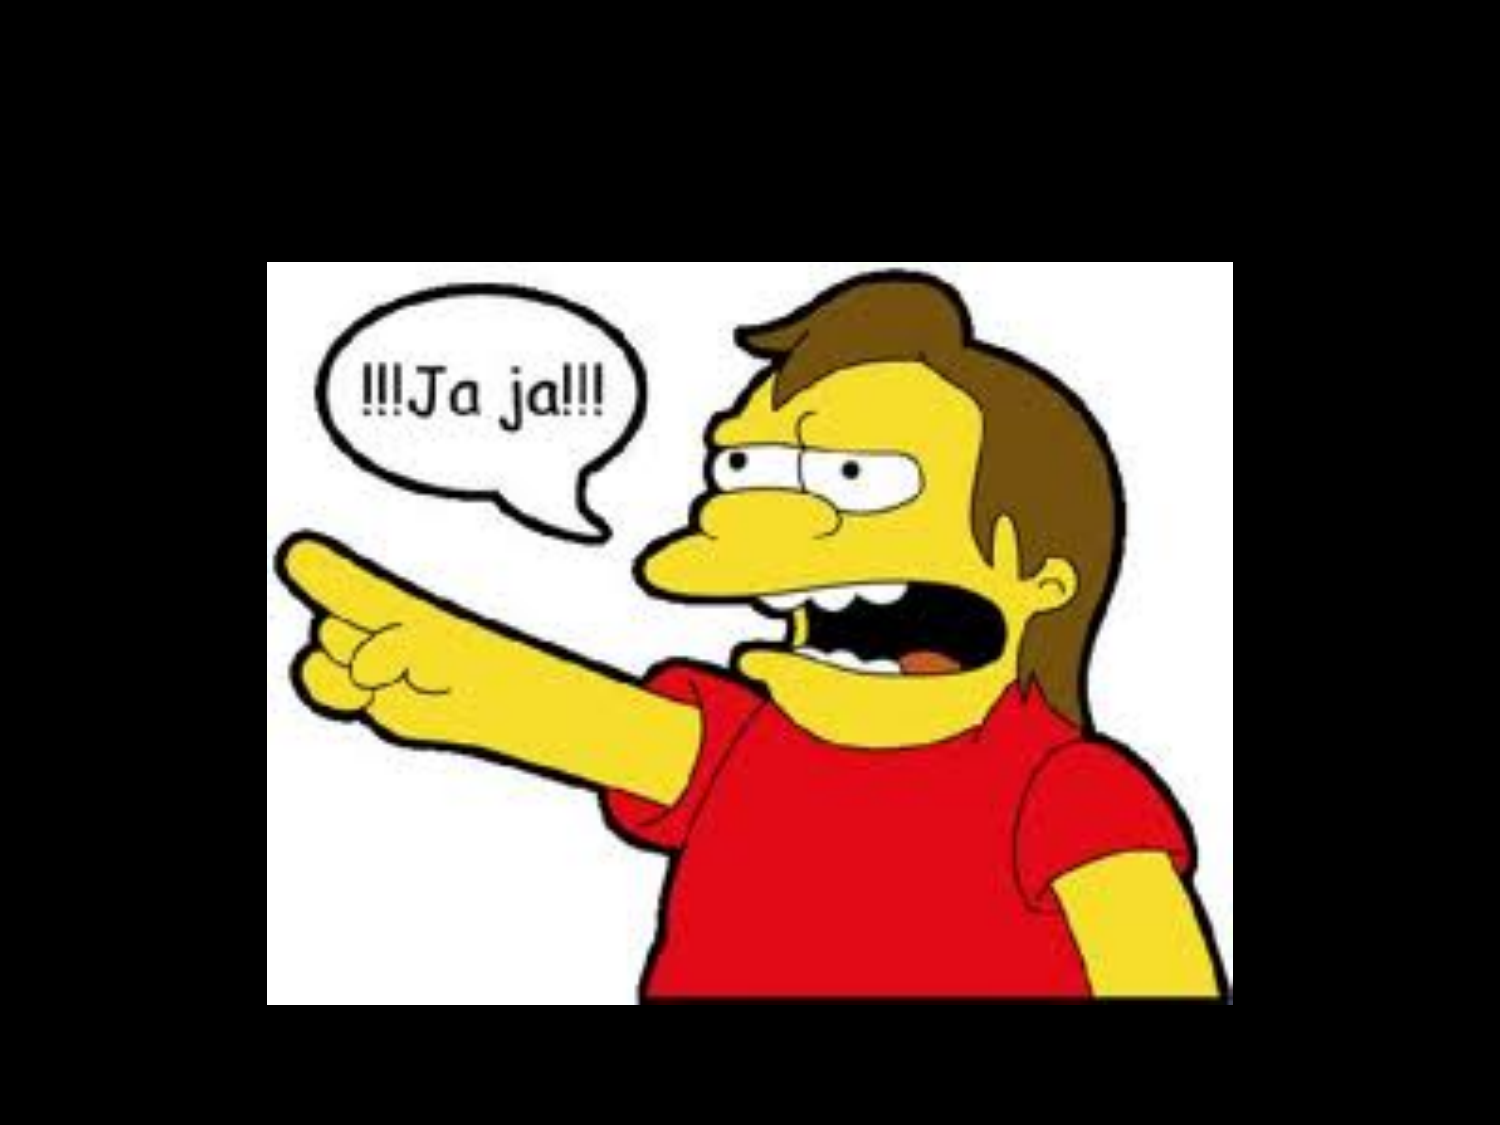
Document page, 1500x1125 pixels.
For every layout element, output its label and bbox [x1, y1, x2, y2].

list [74, 262, 1426, 1006]
